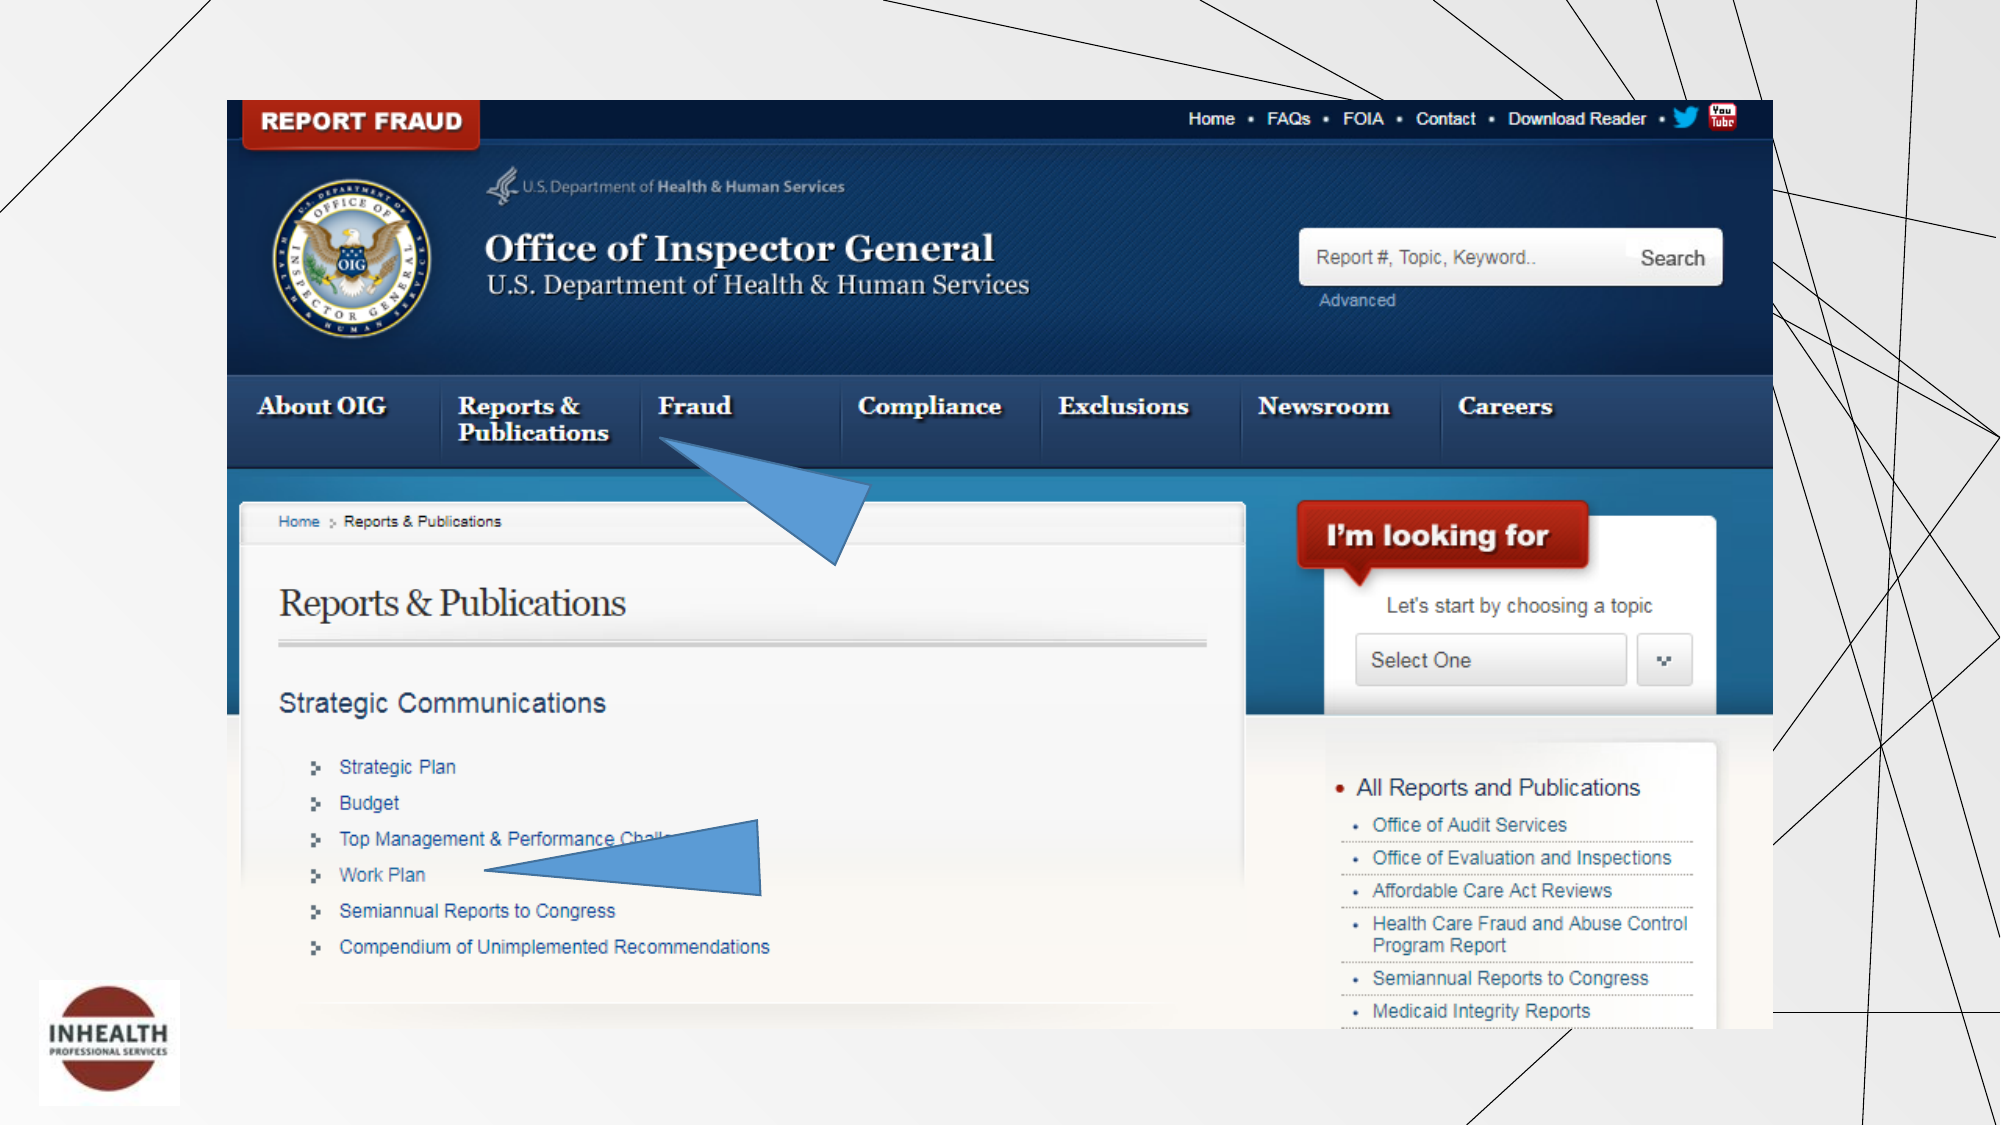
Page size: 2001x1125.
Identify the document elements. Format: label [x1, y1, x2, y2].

picture [39, 980, 180, 1106]
picture [227, 100, 1773, 1029]
